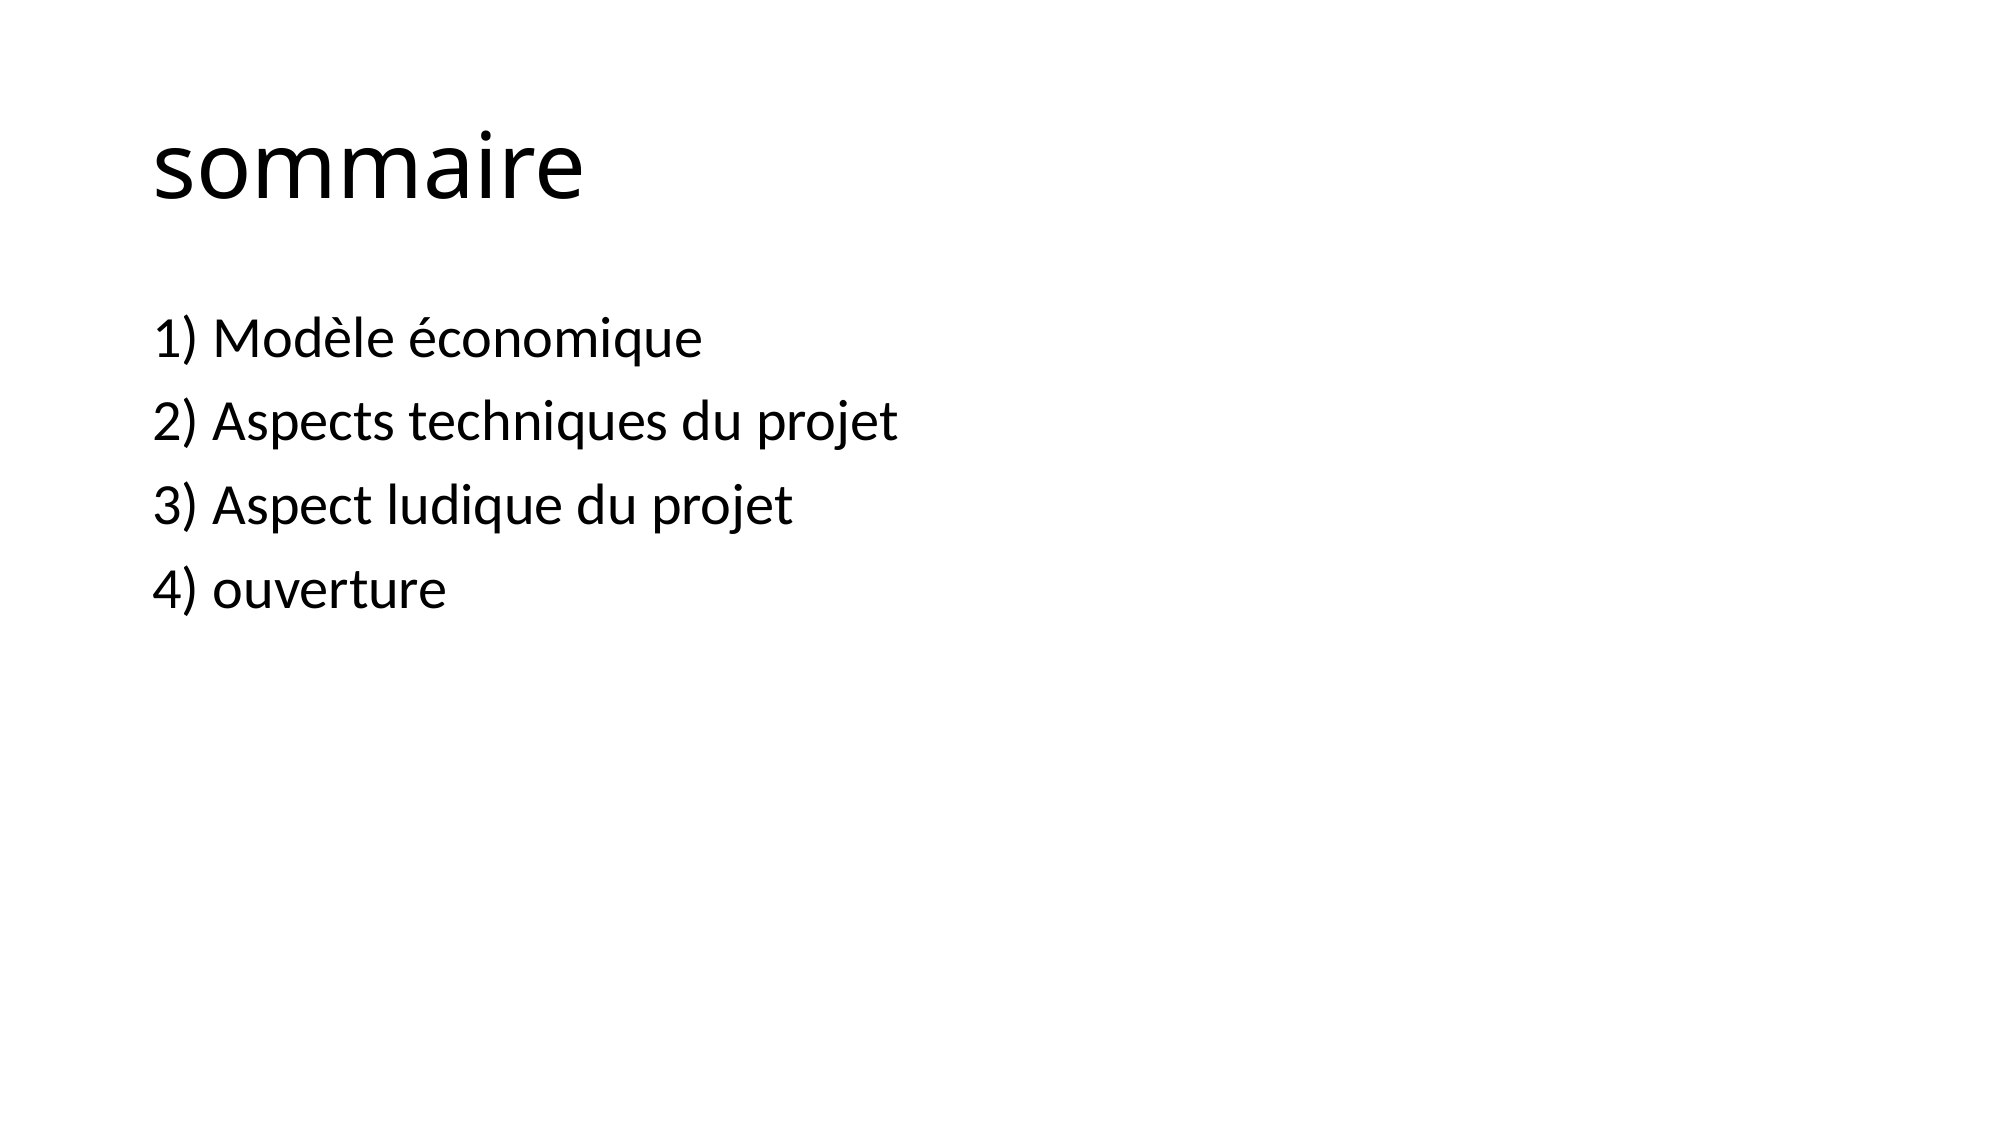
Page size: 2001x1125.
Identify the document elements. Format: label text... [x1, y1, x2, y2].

list 1) Modèle économique 2) Aspects techniques du projet 3) Aspect ludique du projet 4) ouverture [137, 299, 1863, 1014]
title sommaire [137, 59, 1863, 278]
